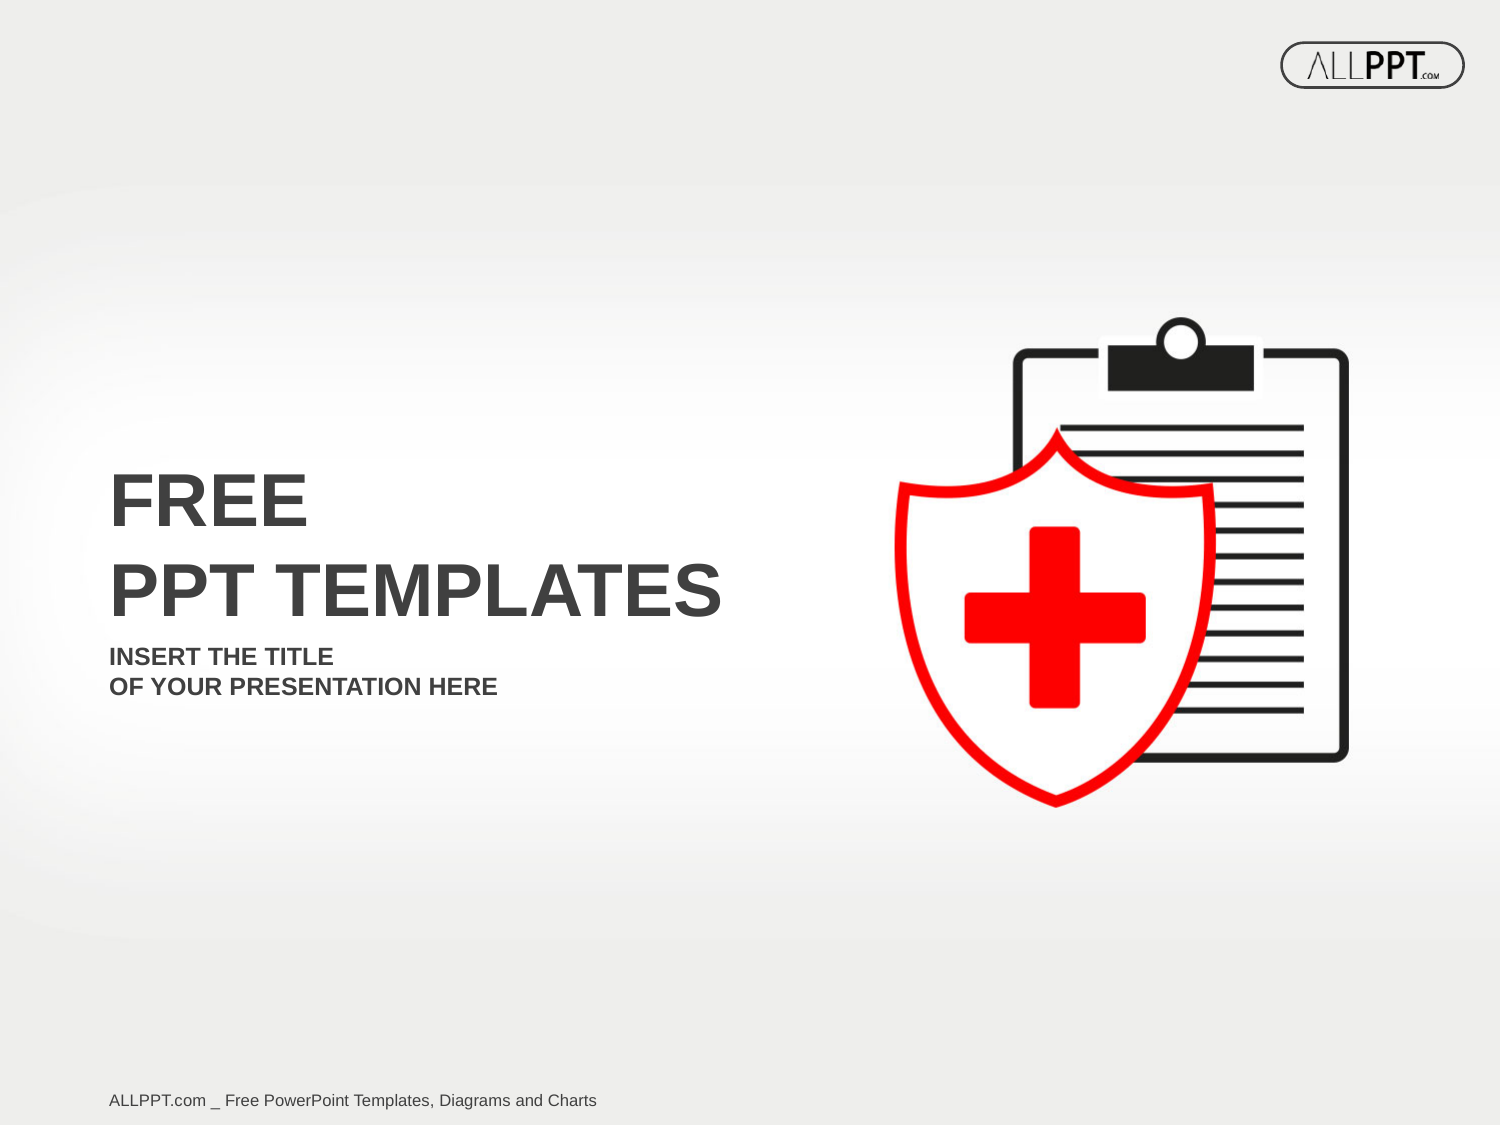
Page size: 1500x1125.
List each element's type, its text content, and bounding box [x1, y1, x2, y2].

picture [0, 0, 1500, 1125]
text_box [1281, 42, 1464, 88]
text_box INSERT THE TITLE OF YOUR PRESENTATION HERE [94, 640, 880, 708]
text_box ALLPPT.com _ Free PowerPoint Templates, Diagrams and Charts [94, 1082, 1500, 1117]
text_box FREE PPT TEMPLATES [94, 444, 880, 640]
